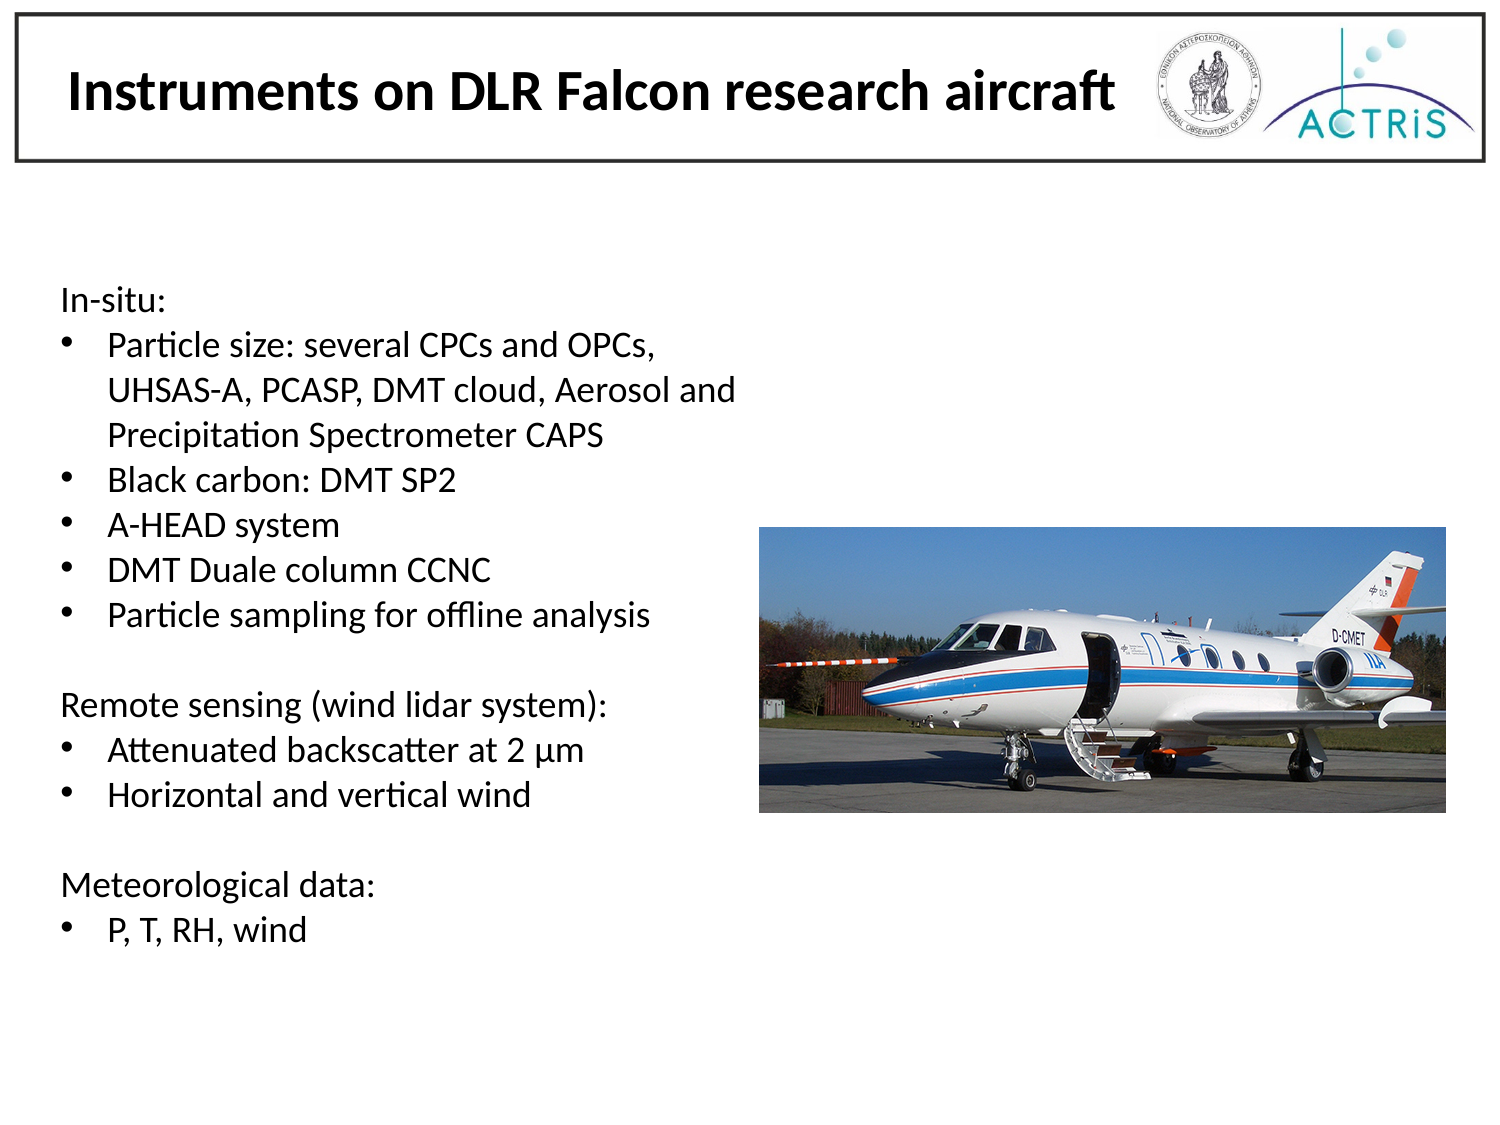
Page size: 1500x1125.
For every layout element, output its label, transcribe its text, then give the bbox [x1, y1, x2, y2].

picture [14, 12, 1486, 163]
text_box In-situ: Particle size: several CPCs and OPCs, UHSAS-A, PCASP, DMT cloud, Aerosol and Precipitation Spectrometer CAPS Black carbon: DMT SP2 A-HEAD system DMT Duale column CCNC Particle sampling for offline analysis Remote sensing (wind lidar system): Attenuated backscatter at 2 μm Horizontal and vertical wind Meteorological data: P, T, RH, wind [45, 267, 762, 957]
picture [759, 526, 1447, 813]
